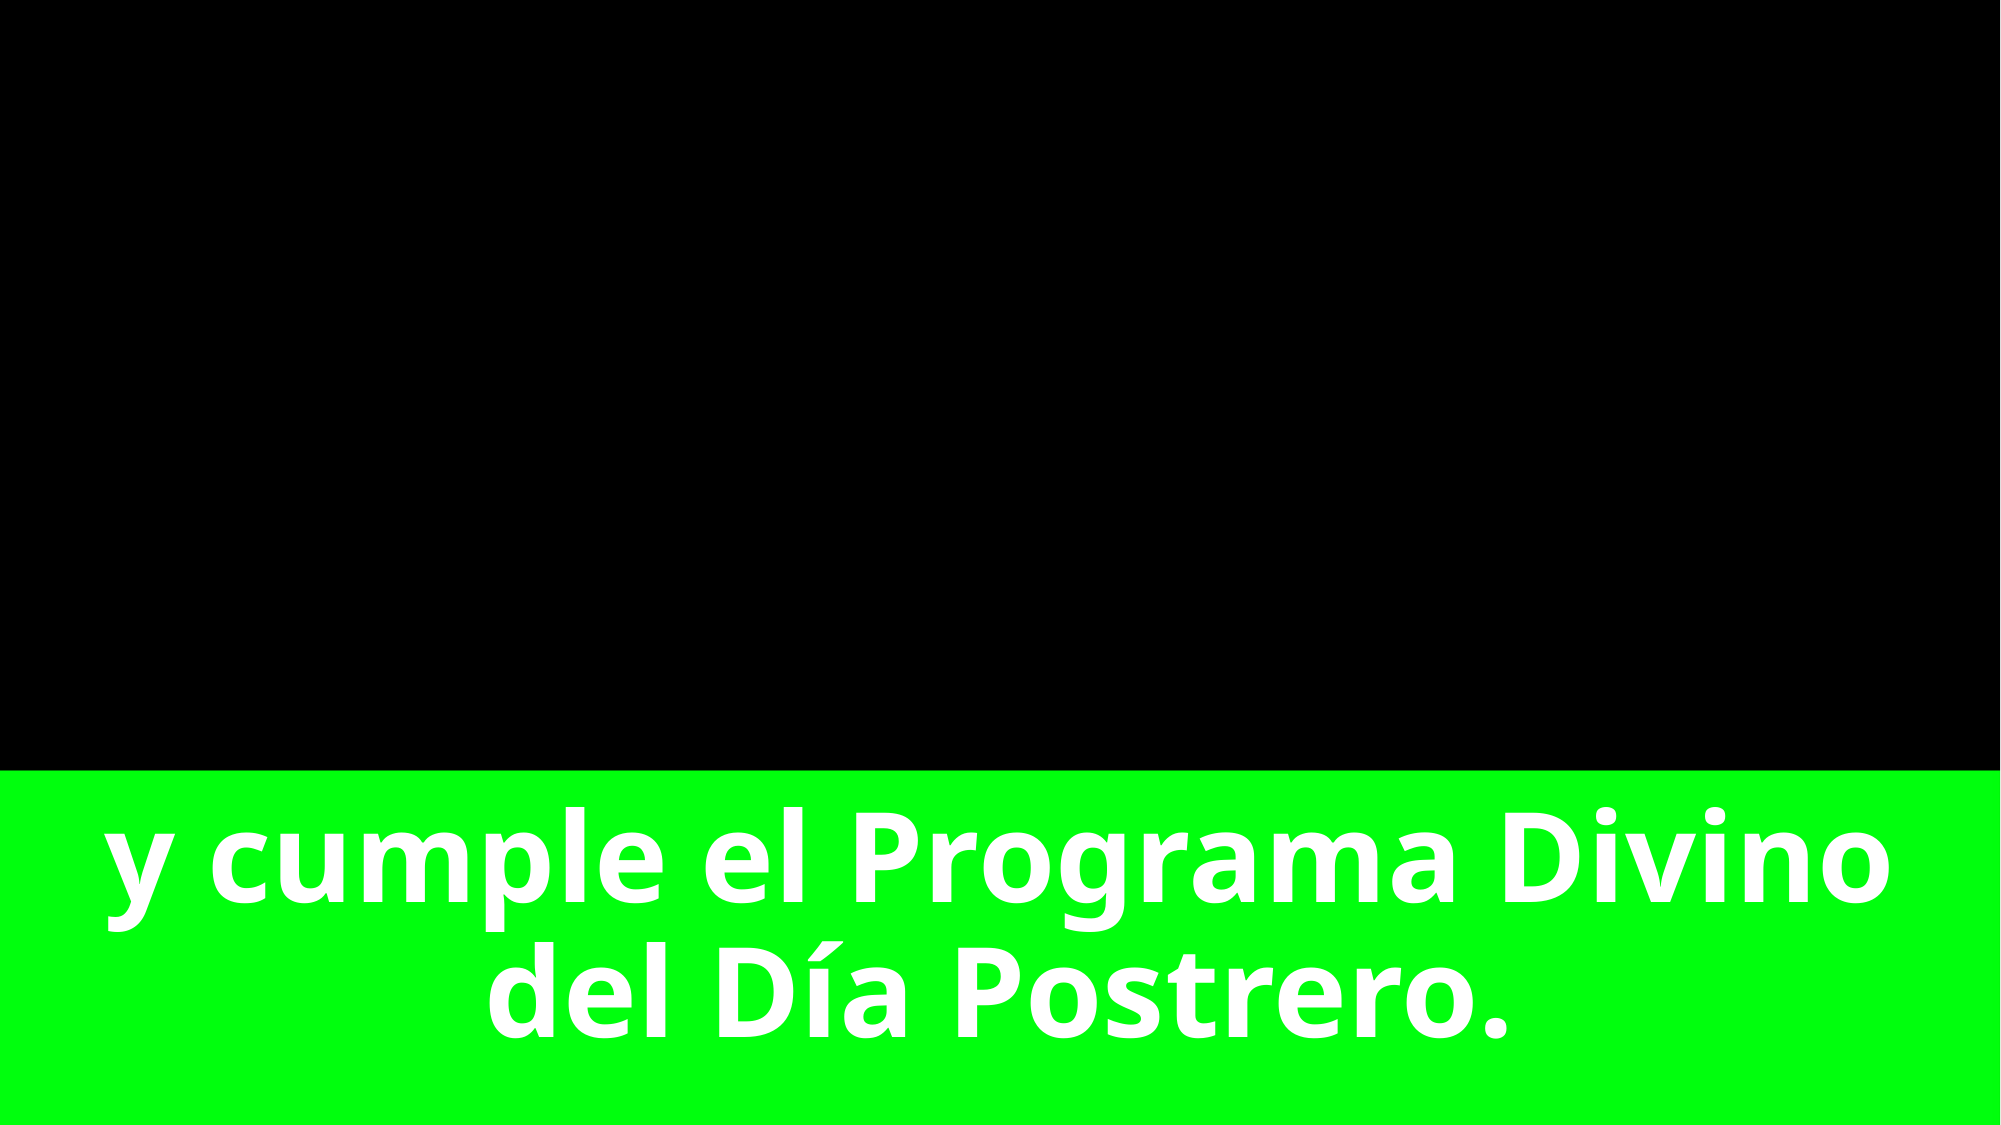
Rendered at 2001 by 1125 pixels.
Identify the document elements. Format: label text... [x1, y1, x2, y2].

title y cumple el Programa Divino del Día Postrero. [31, 772, 1969, 1073]
picture [0, 0, 2001, 1125]
